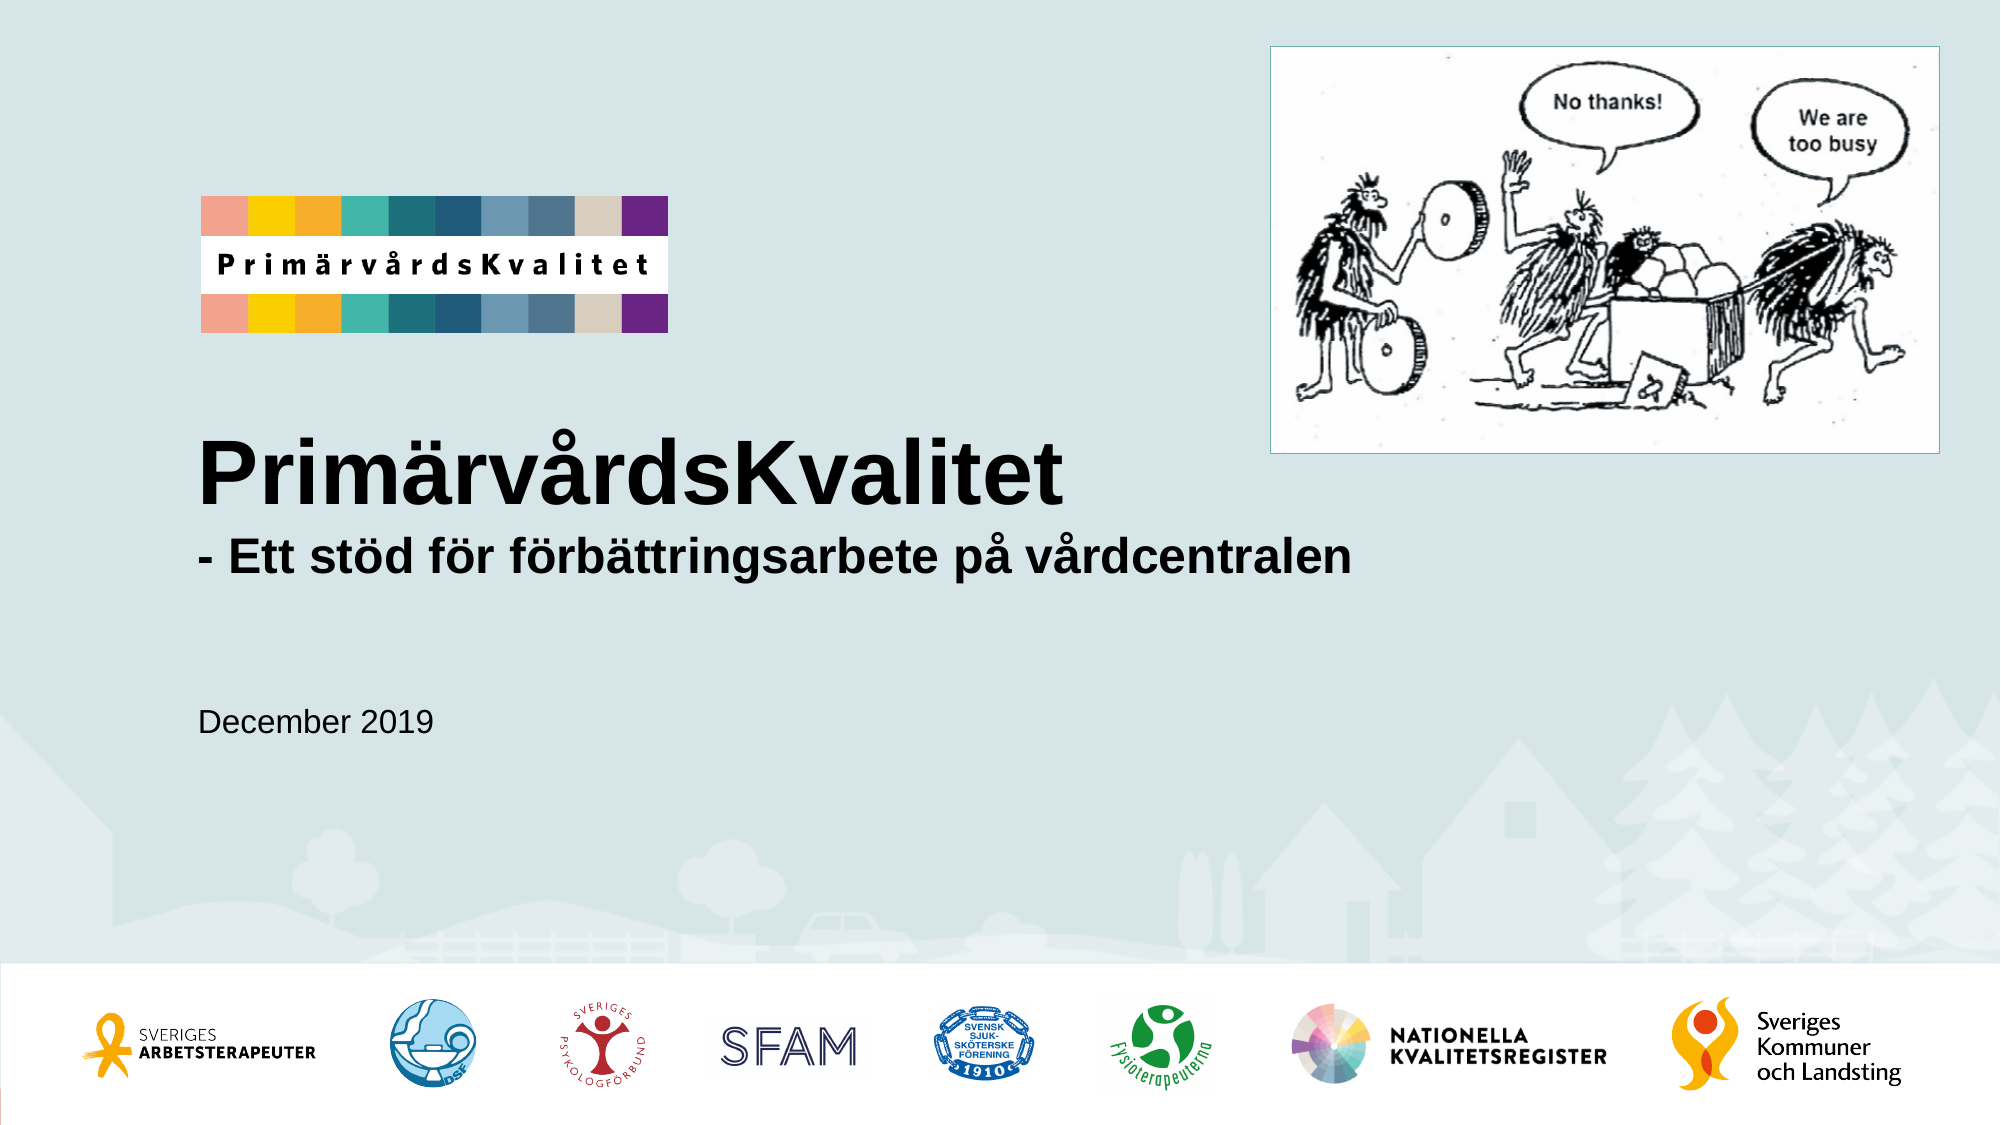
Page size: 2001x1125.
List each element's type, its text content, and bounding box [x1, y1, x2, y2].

picture [66, 986, 1901, 1101]
subtitle December 2019 [182, 692, 1102, 753]
picture [0, 21, 2001, 963]
title PrimärvårdsKvalitet - Ett stöd för förbättringsarbete på vårdcentralen [182, 463, 1689, 591]
